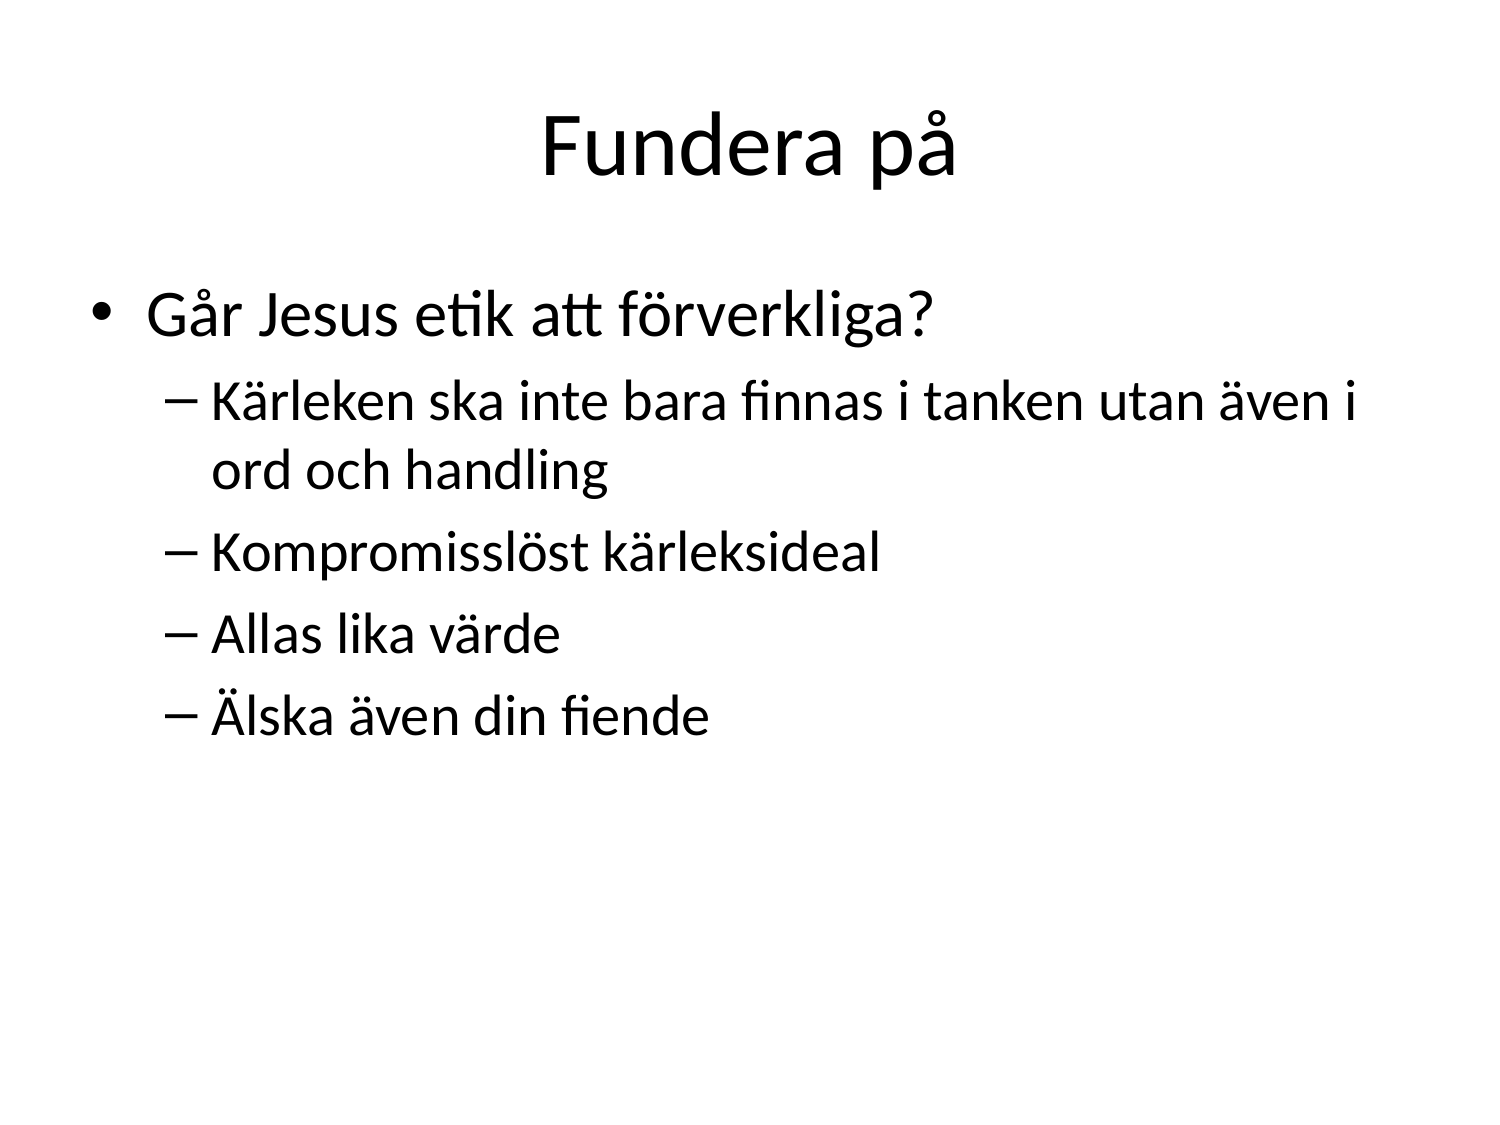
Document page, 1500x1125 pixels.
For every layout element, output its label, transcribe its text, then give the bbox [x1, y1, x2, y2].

list Går Jesus etik att förverkliga? Kärleken ska inte bara finnas i tanken utan även i ord och handling Kompromisslöst kärleksideal Allas lika värde Älska även din fiende [75, 262, 1425, 1005]
title Fundera på [75, 45, 1425, 233]
